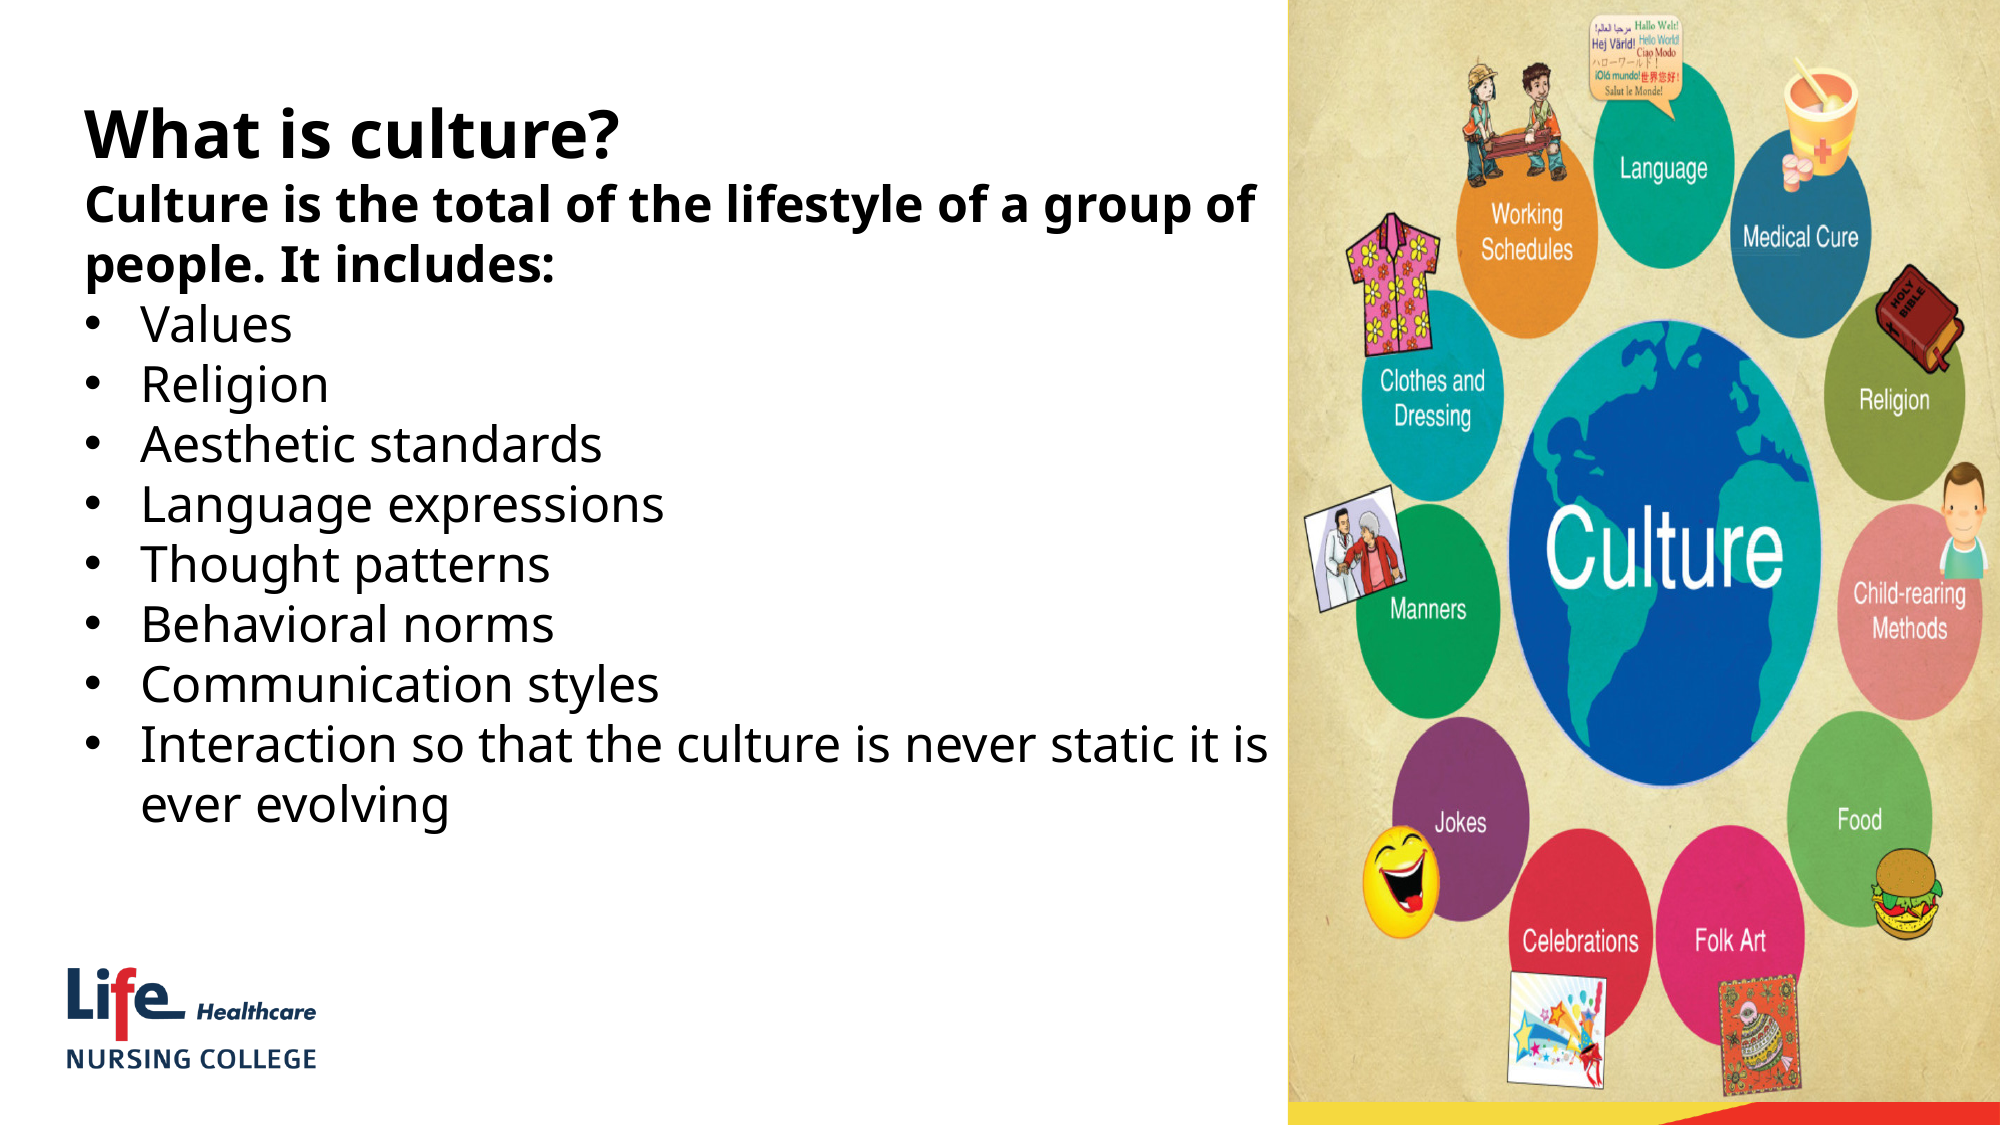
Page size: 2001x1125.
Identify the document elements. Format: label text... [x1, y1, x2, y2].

picture [48, 953, 328, 1084]
picture [1288, 0, 2000, 1125]
text_box What is culture? Culture is the total of the lifestyle of a group of people. It includes: Values Religion Aesthetic standards Language expressions Thought patterns Behavioral norms Communication styles Interaction so that the culture is never static it is ever evolving [69, 84, 1288, 840]
